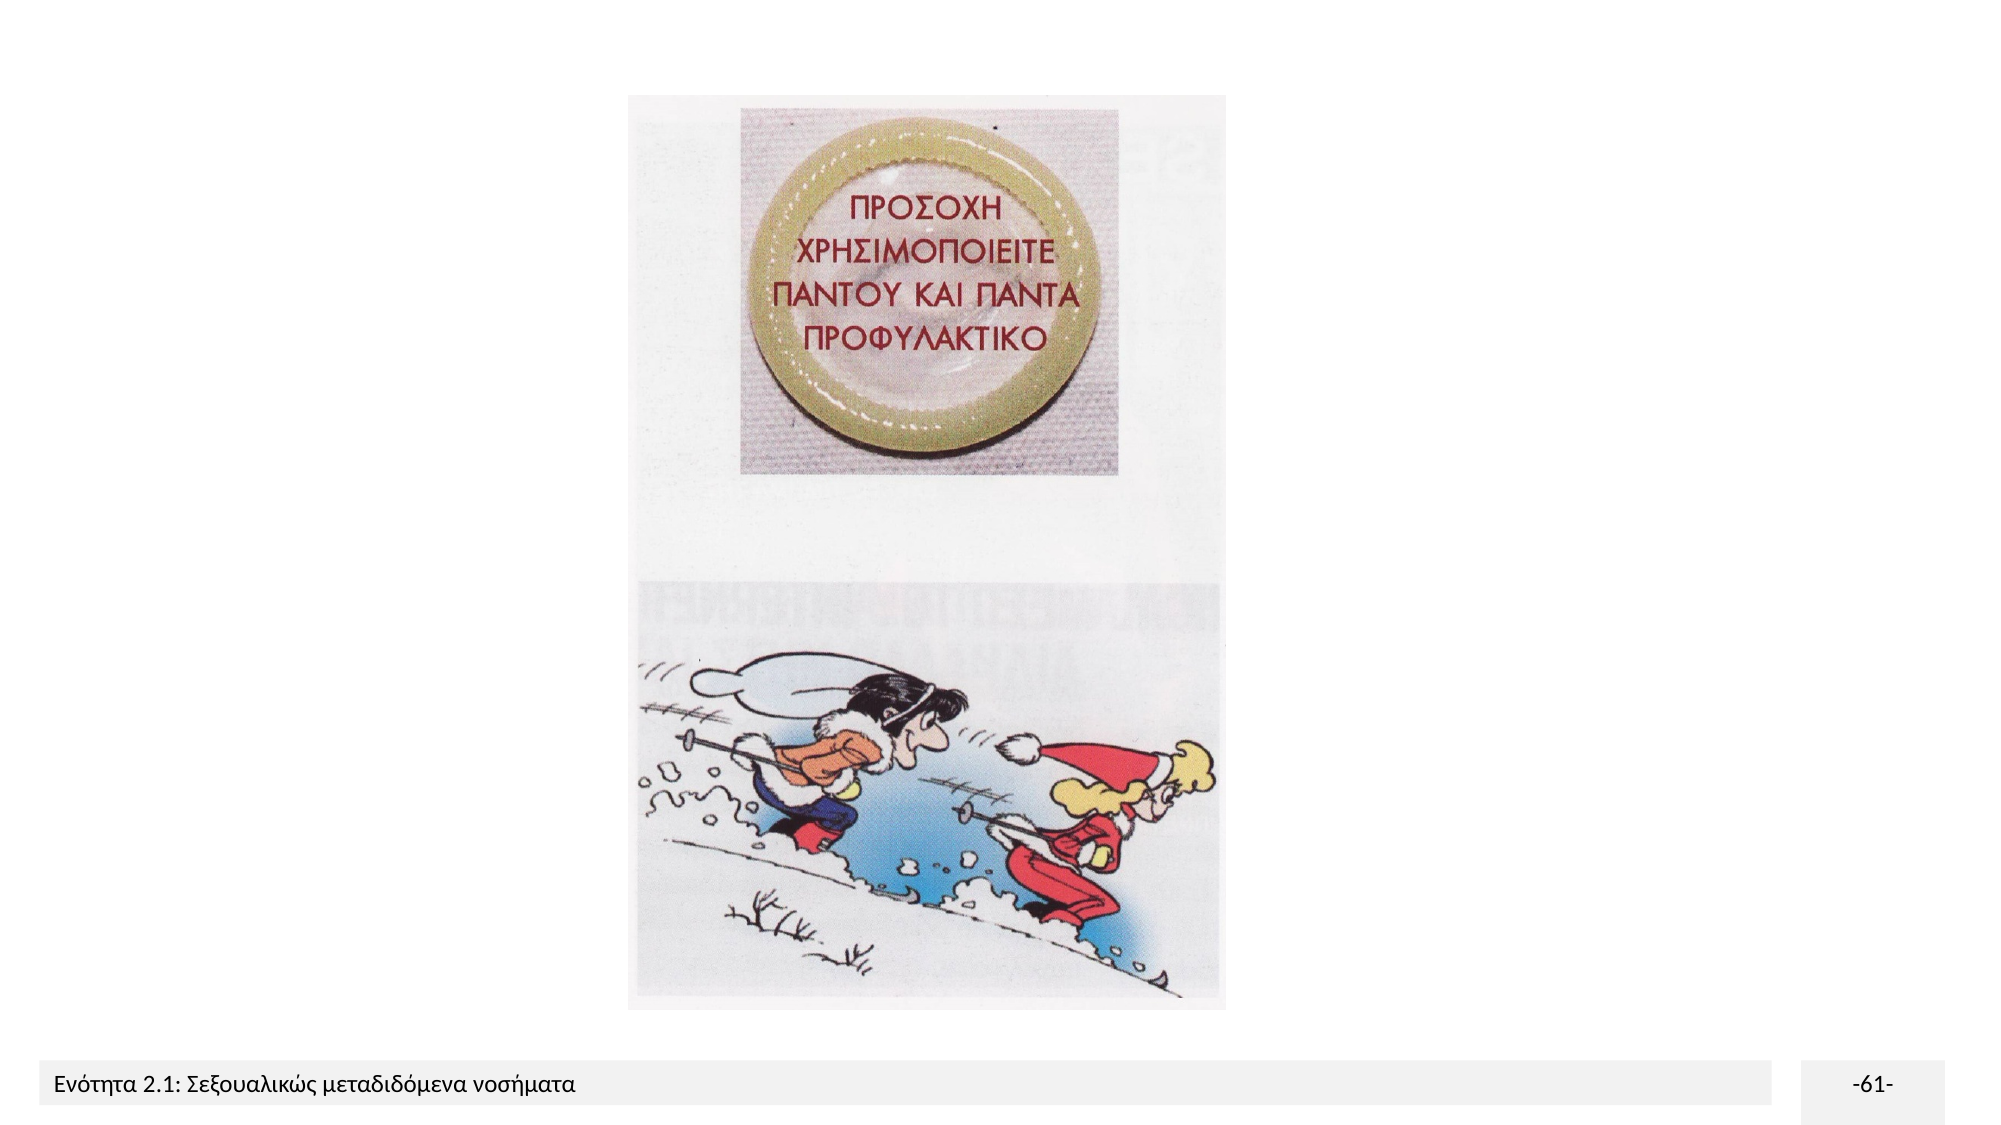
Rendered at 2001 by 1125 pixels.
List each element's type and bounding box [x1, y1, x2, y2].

picture [627, 94, 1226, 1010]
